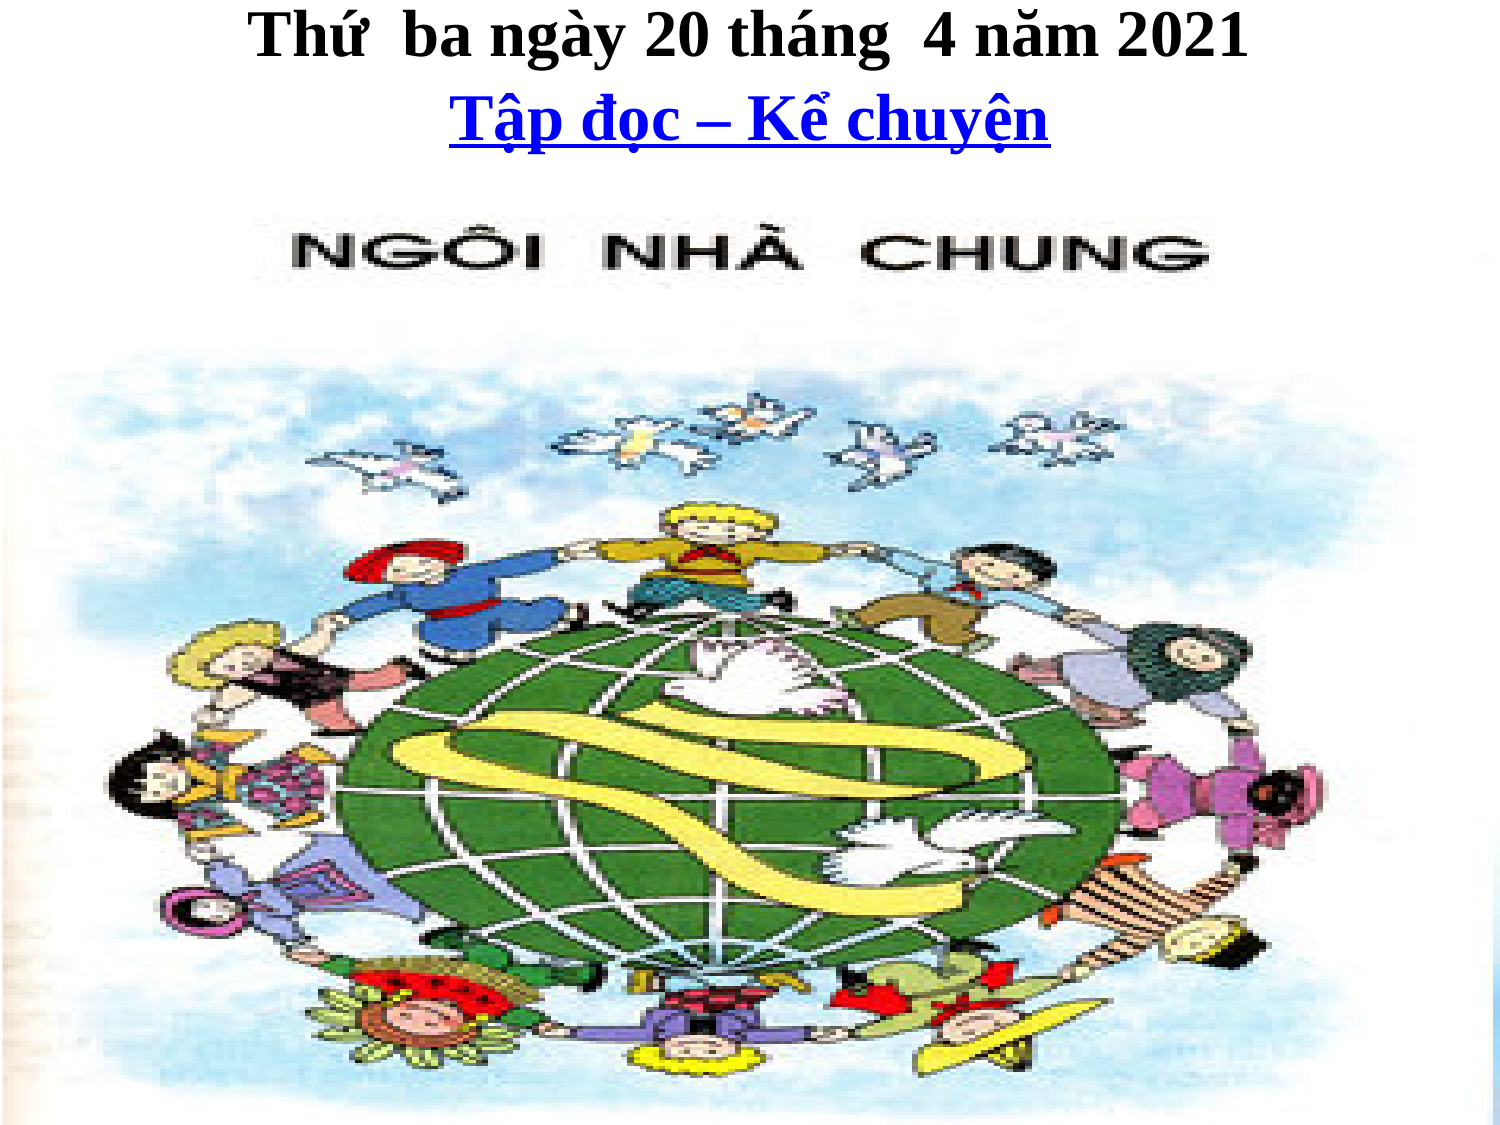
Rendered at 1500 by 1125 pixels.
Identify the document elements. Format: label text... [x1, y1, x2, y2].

text_box Tập đọc – Kể chuyện [0, 66, 1500, 161]
text_box Thứ ba ngày 20 tháng 4 năm 2021 [0, 0, 1500, 66]
picture [2, 214, 1500, 289]
picture [2, 298, 1500, 1125]
